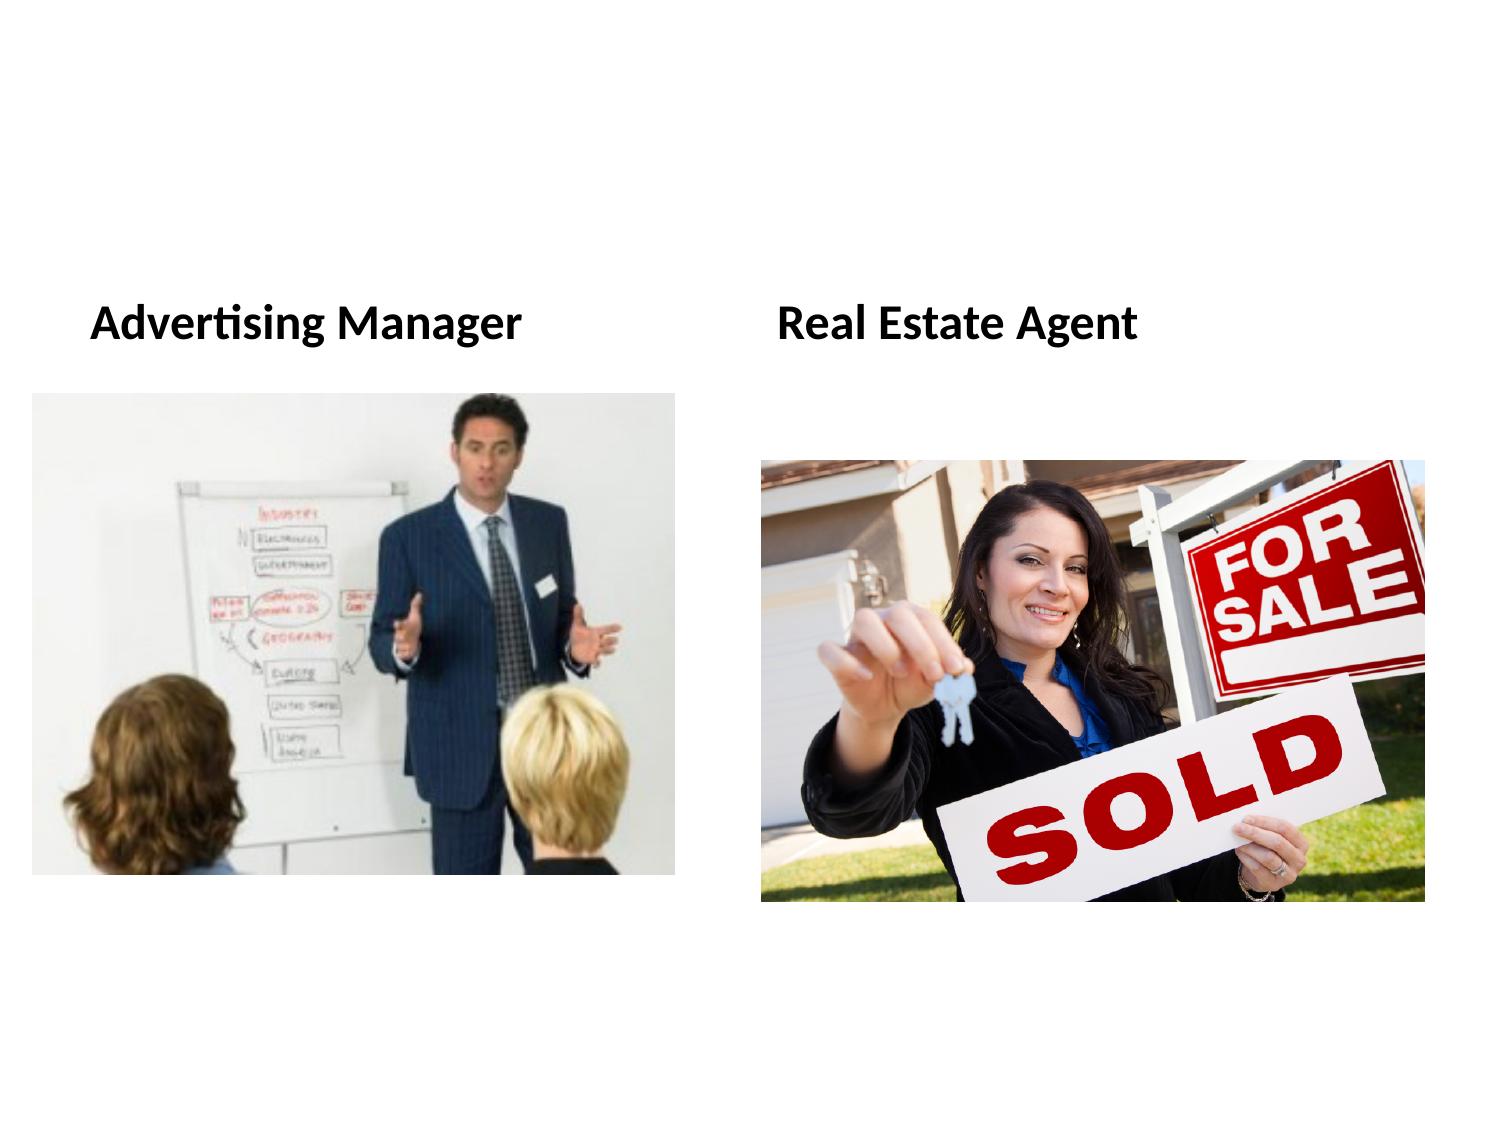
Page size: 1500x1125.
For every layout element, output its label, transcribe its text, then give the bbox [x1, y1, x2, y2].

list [32, 393, 676, 876]
list Real Estate Agent [761, 251, 1425, 357]
list Advertising Manager [75, 251, 738, 357]
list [761, 459, 1426, 902]
